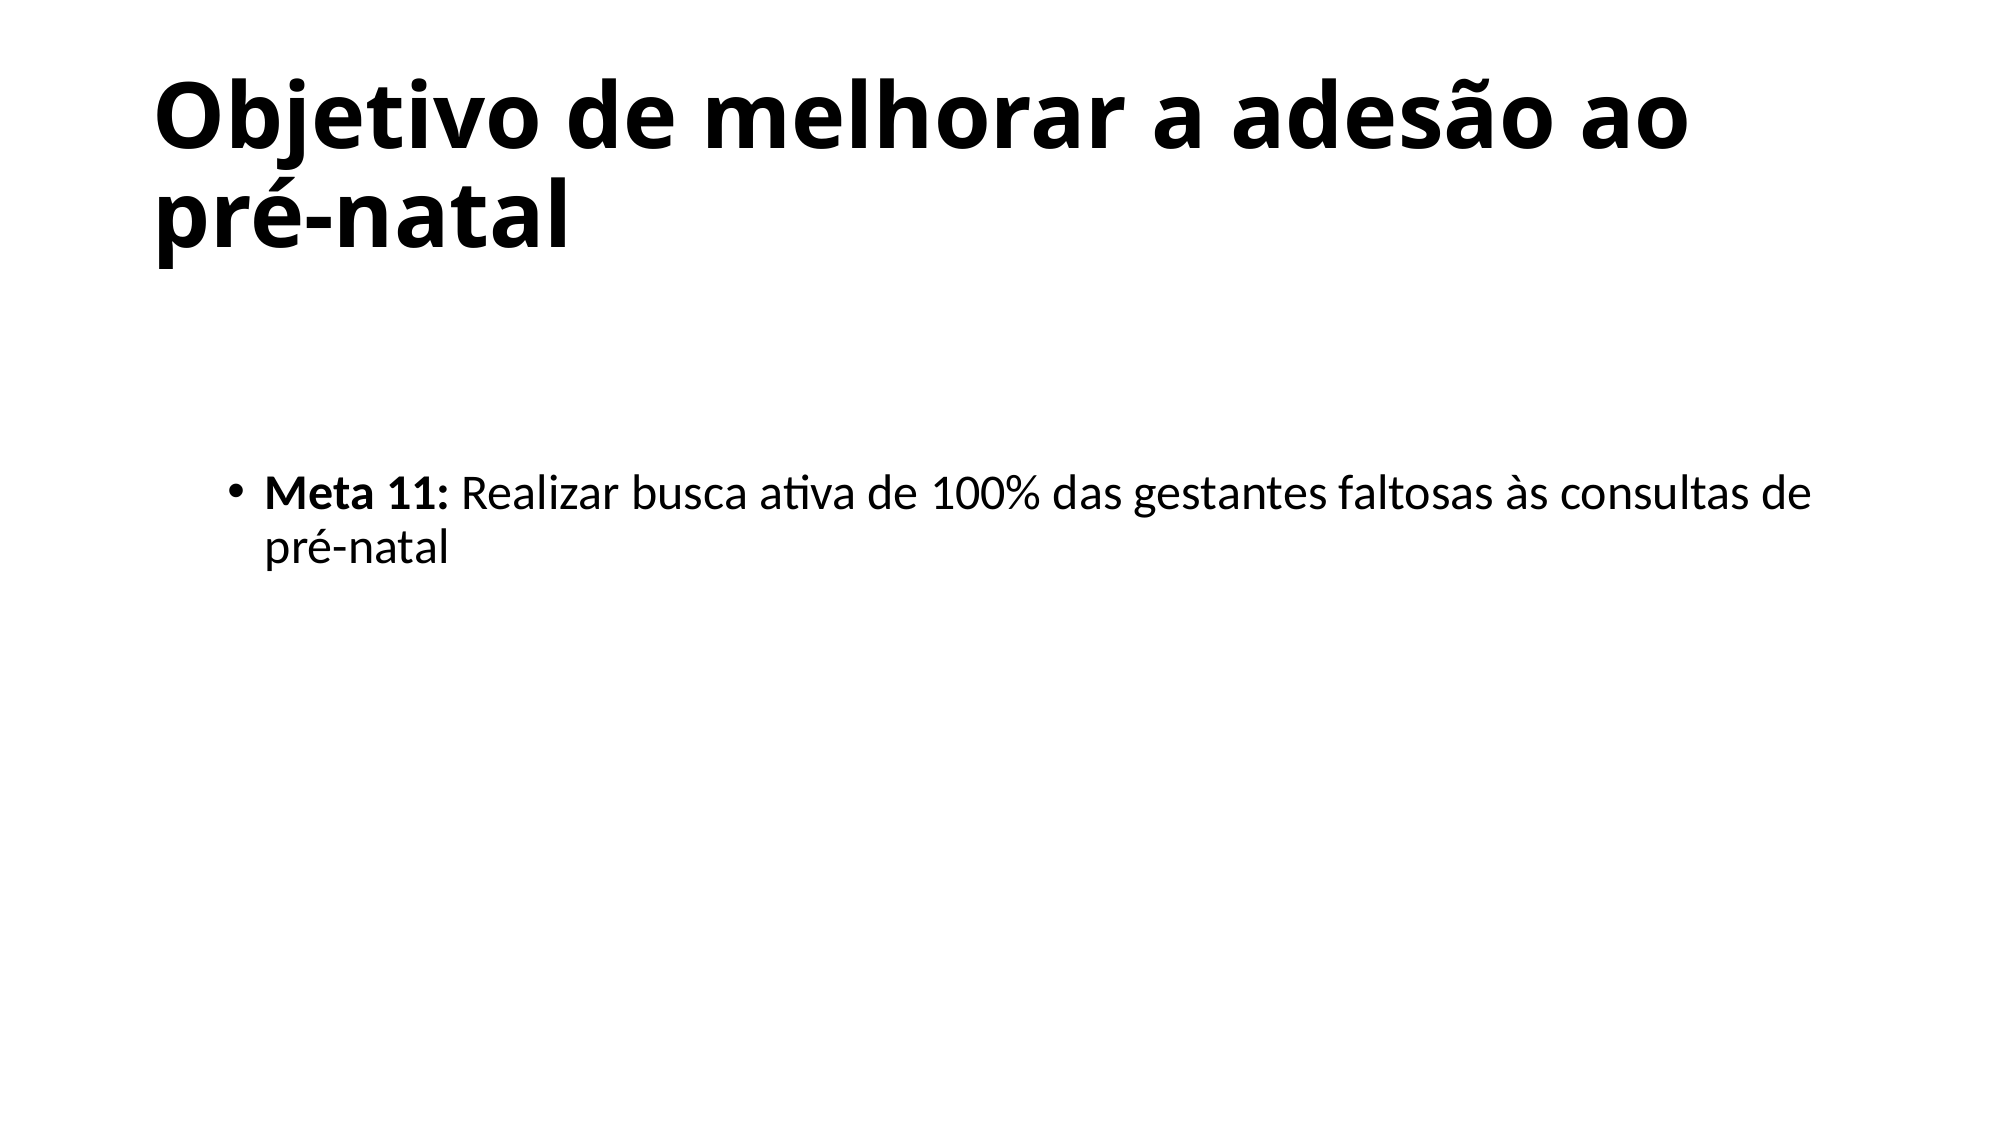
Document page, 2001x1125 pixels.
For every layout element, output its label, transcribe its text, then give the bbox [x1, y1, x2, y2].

list Meta 11: Realizar busca ativa de 100% das gestantes faltosas às consultas de pré-natal [137, 299, 1863, 1014]
title Objetivo de melhorar a adesão ao pré-natal [137, 59, 1863, 278]
